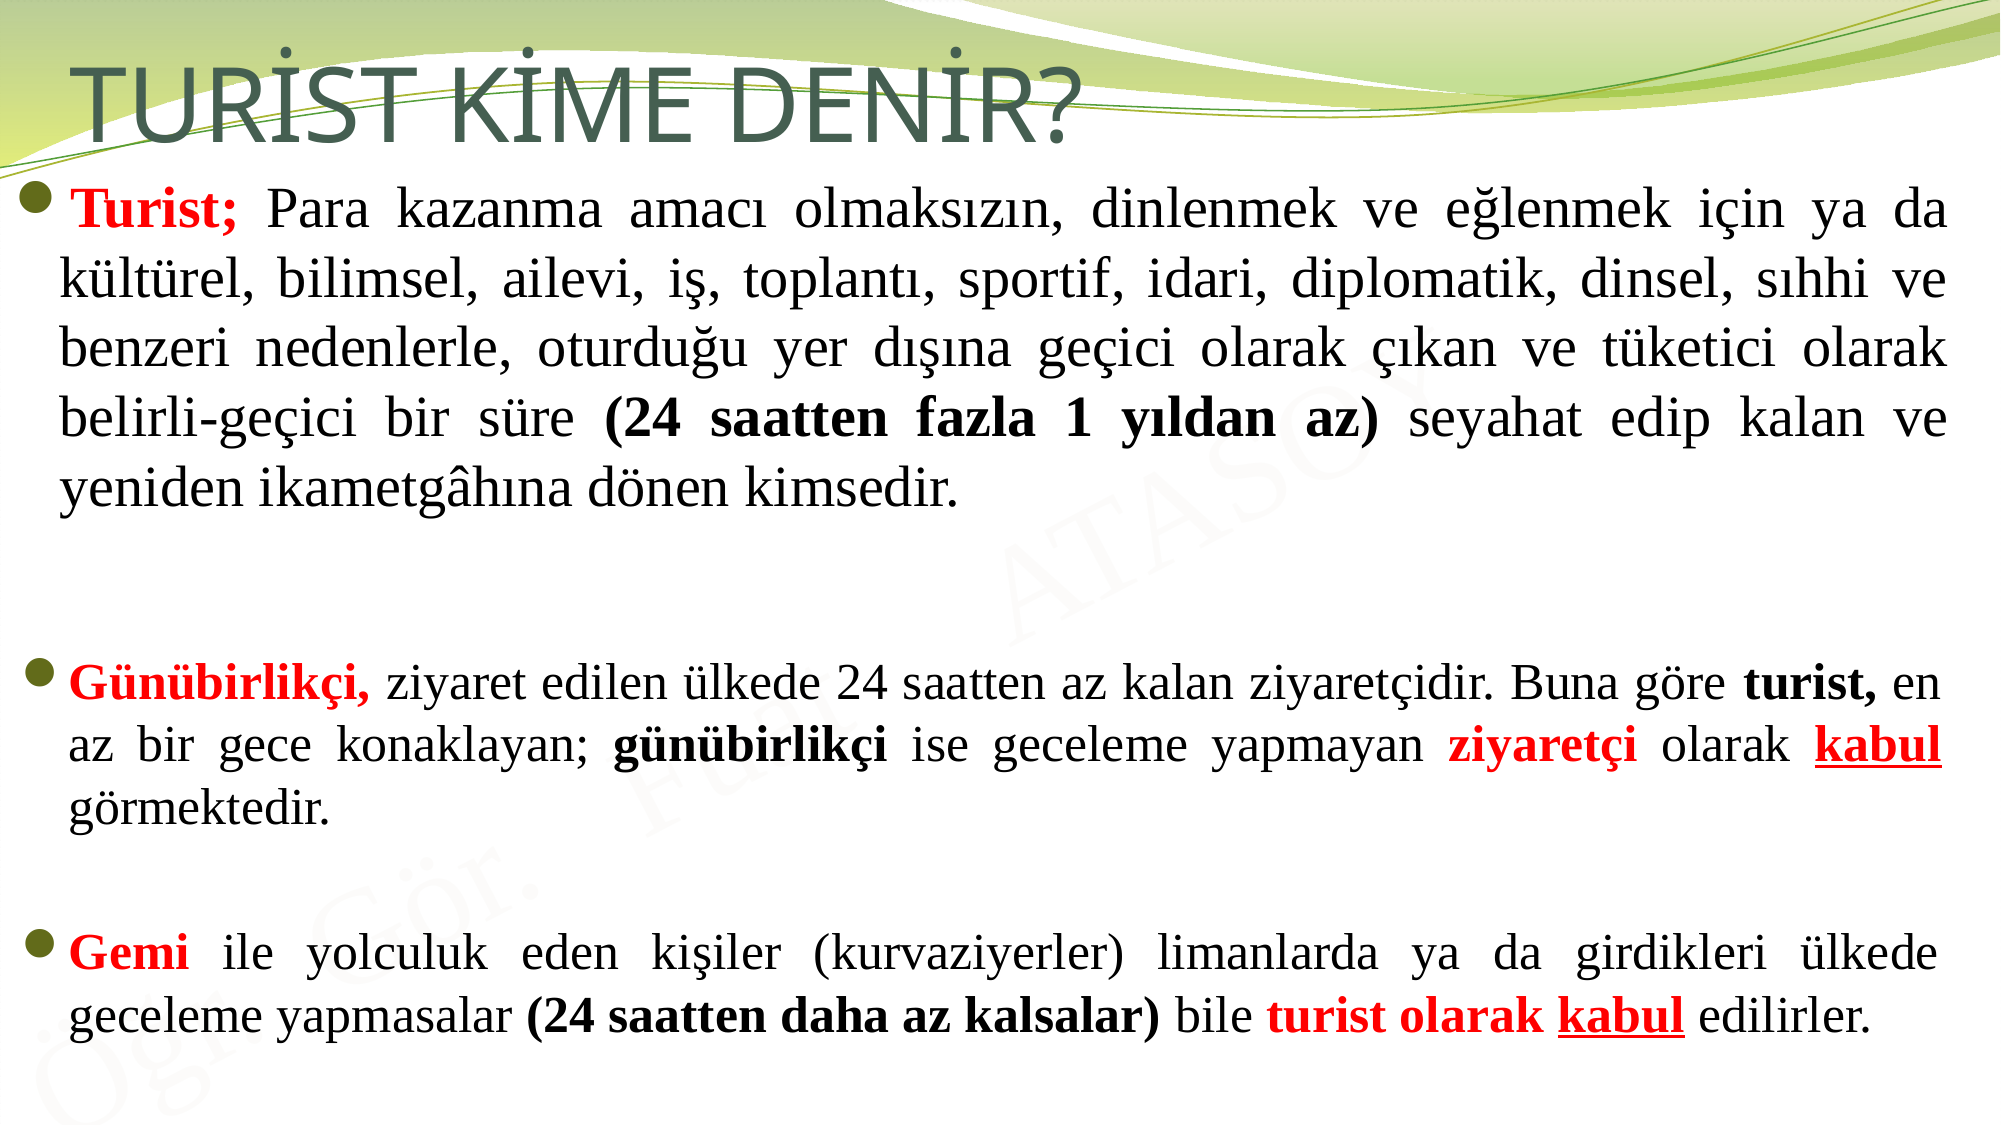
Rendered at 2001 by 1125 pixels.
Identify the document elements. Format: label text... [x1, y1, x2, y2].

text_box Günübirlikçi, ziyaret edilen ülkede 24 saatten az kalan ziyaretçidir. Buna göre turist, en az bir gece konaklayan; günübirlikçi ise geceleme yapmayan ziyaretçi olarak kabul görmektedir. Gemi ile yolculuk eden kişiler (kurvaziyerler) limanlarda ya da girdikleri ülkede geceleme yapmasalar (24 saatten daha az kalsalar) bile turist olarak kabul edilirler. [6, 639, 1957, 1056]
title TURİST KİME DENİR? [69, 14, 1870, 161]
list Turist; Para kazanma amacı olmaksızın, dinlenmek ve eğlenmek için ya da kültürel, bilimsel, ailevi, iş, toplantı, sportif, idari, diplomatik, dinsel, sıhhi ve benzeri nedenlerle, oturduğu yer dışına geçici olarak çıkan ve tüketici olarak belirli-geçici bir süre (24 saatten fazla 1 yıldan az) seyahat edip kalan ve yeniden ikametgâhına dönen kimsedir. [0, 161, 1964, 633]
